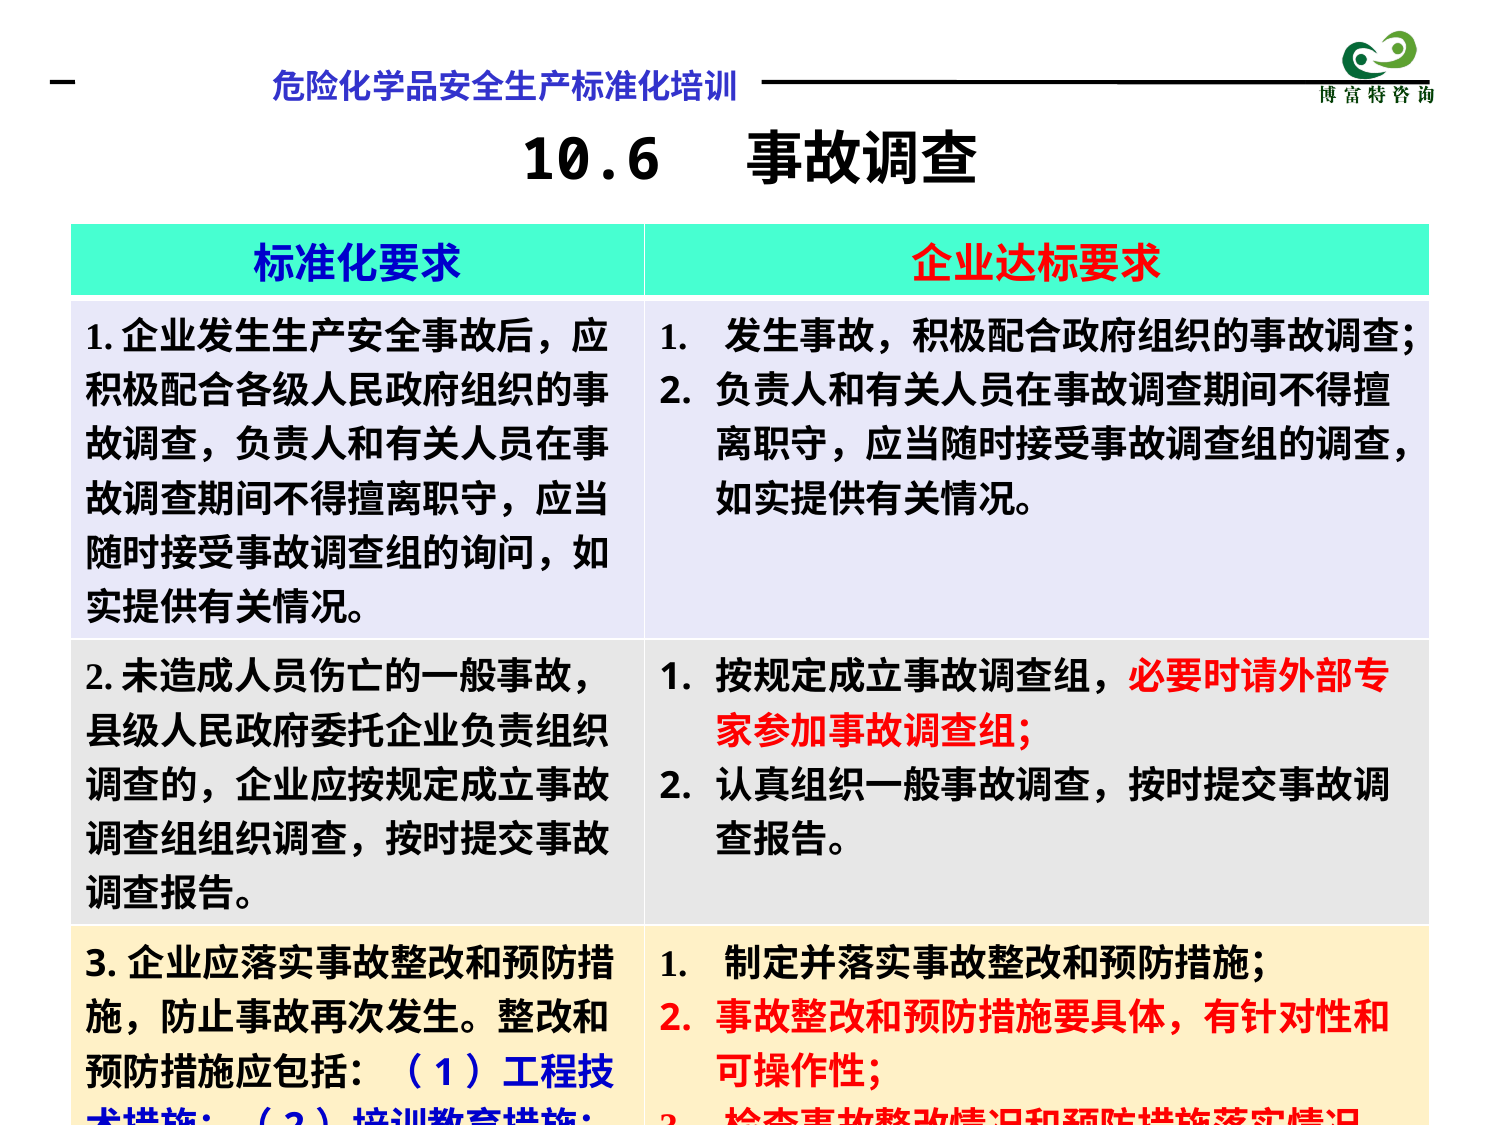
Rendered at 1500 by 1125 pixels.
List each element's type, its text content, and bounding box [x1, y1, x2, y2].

table_cell 1. 制定并落实事故整改和预防措施； 事故整改和预防措施要具体，有针对性和可操作性； 3. 检查事故整改情况和预防措施落实情况。 [645, 926, 1429, 1125]
table_header 标准化要求 [71, 224, 644, 295]
table_header 企业达标要求 [645, 224, 1429, 295]
table_cell 1.企业发生生产安全事故后，应积极配合各级人民政府组织的事故调查，负责人和有关人员在事故调查期间不得擅离职守，应当随时接受事故调查组的询问，如实提供有关情况。 [71, 301, 644, 638]
table_cell 按规定成立事故调查组，必要时请外部专家参加事故调查组； 认真组织一般事故调查，按时提交事故调查报告。 [645, 640, 1429, 924]
table_cell 2.未造成人员伤亡的一般事故，县级人民政府委托企业负责组织调查的，企业应按规定成立事故调查组组织调查，按时提交事故调查报告。 [71, 640, 644, 924]
picture [1305, 30, 1453, 106]
list 10.6 事故调查 [0, 113, 1500, 197]
table_cell 3.企业应落实事故整改和预防措施，防止事故再次发生。整改和预防措施应包括：（1）工程技术措施；（2）培训教育措施；（3）管理措施。 [71, 926, 644, 1125]
table_cell 1. 发生事故，积极配合政府组织的事故调查； 负责人和有关人员在事故调查期间不得擅离职守，应当随时接受事故调查组的调查，如实提供有关情况。 [645, 301, 1429, 638]
